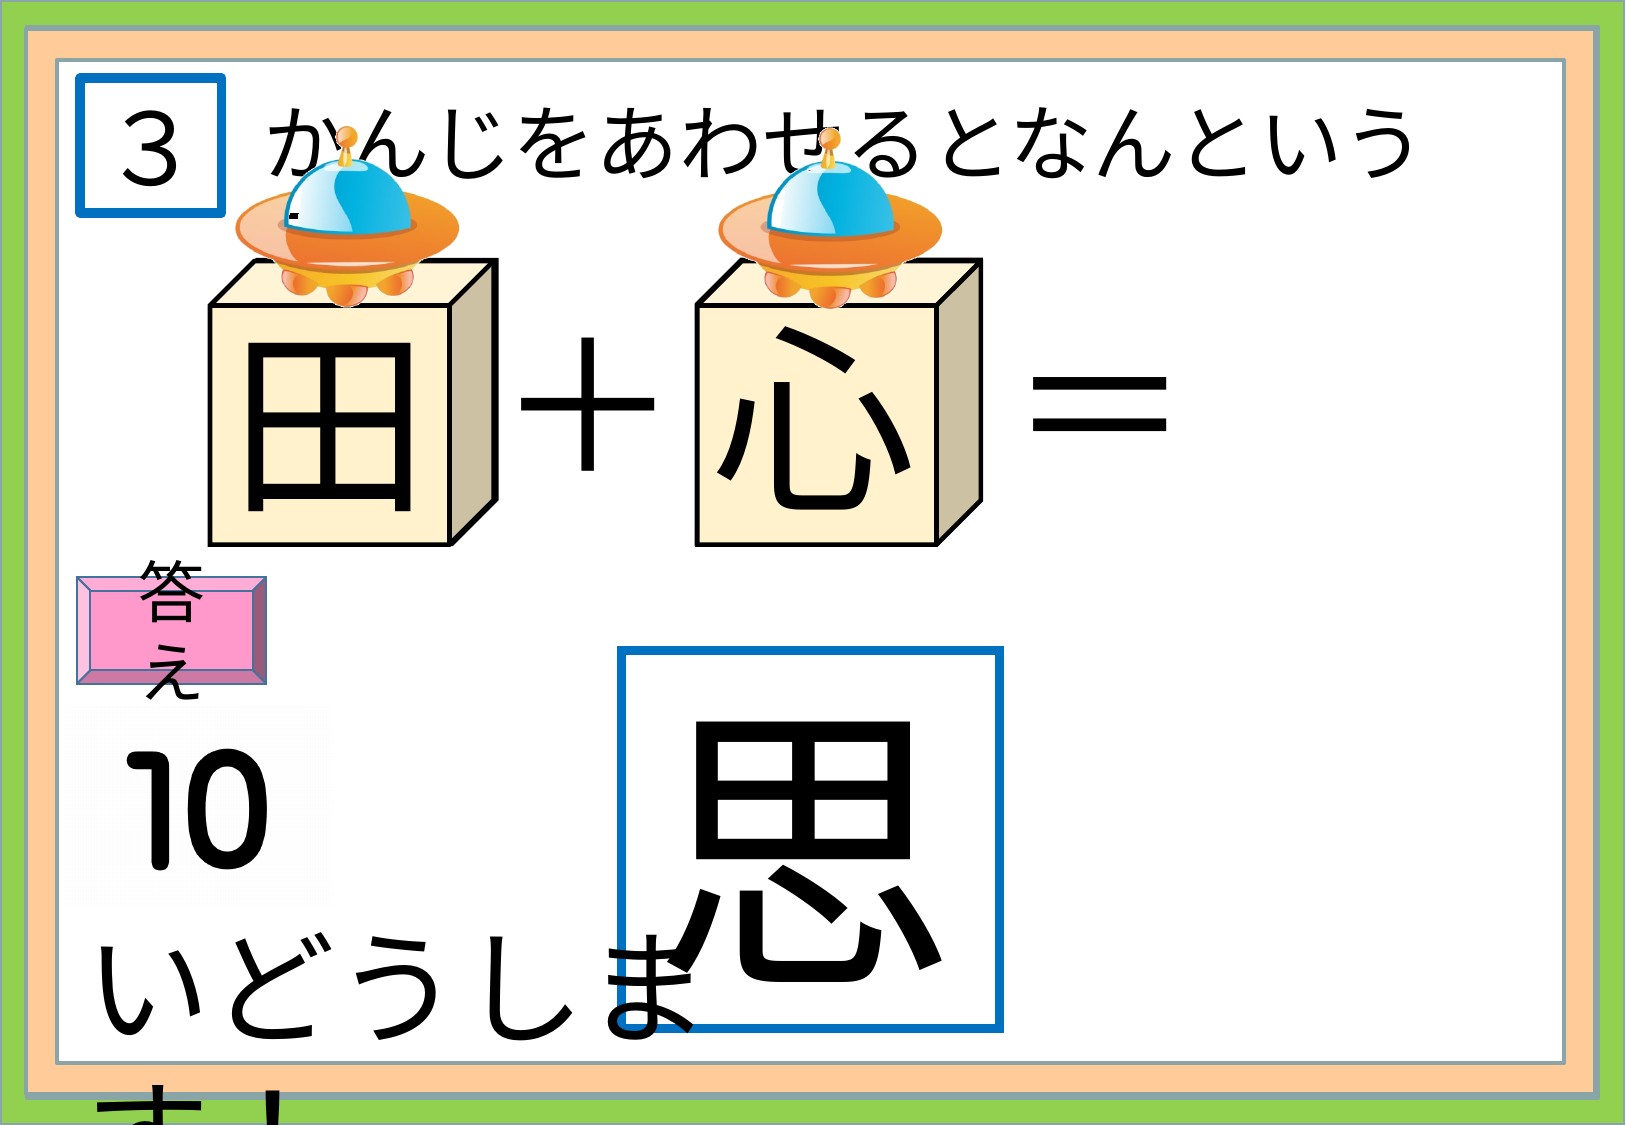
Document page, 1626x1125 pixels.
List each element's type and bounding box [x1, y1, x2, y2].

text_box [0, 0, 1625, 1125]
picture [715, 125, 943, 310]
picture [232, 123, 460, 308]
text_box [64, 704, 334, 907]
